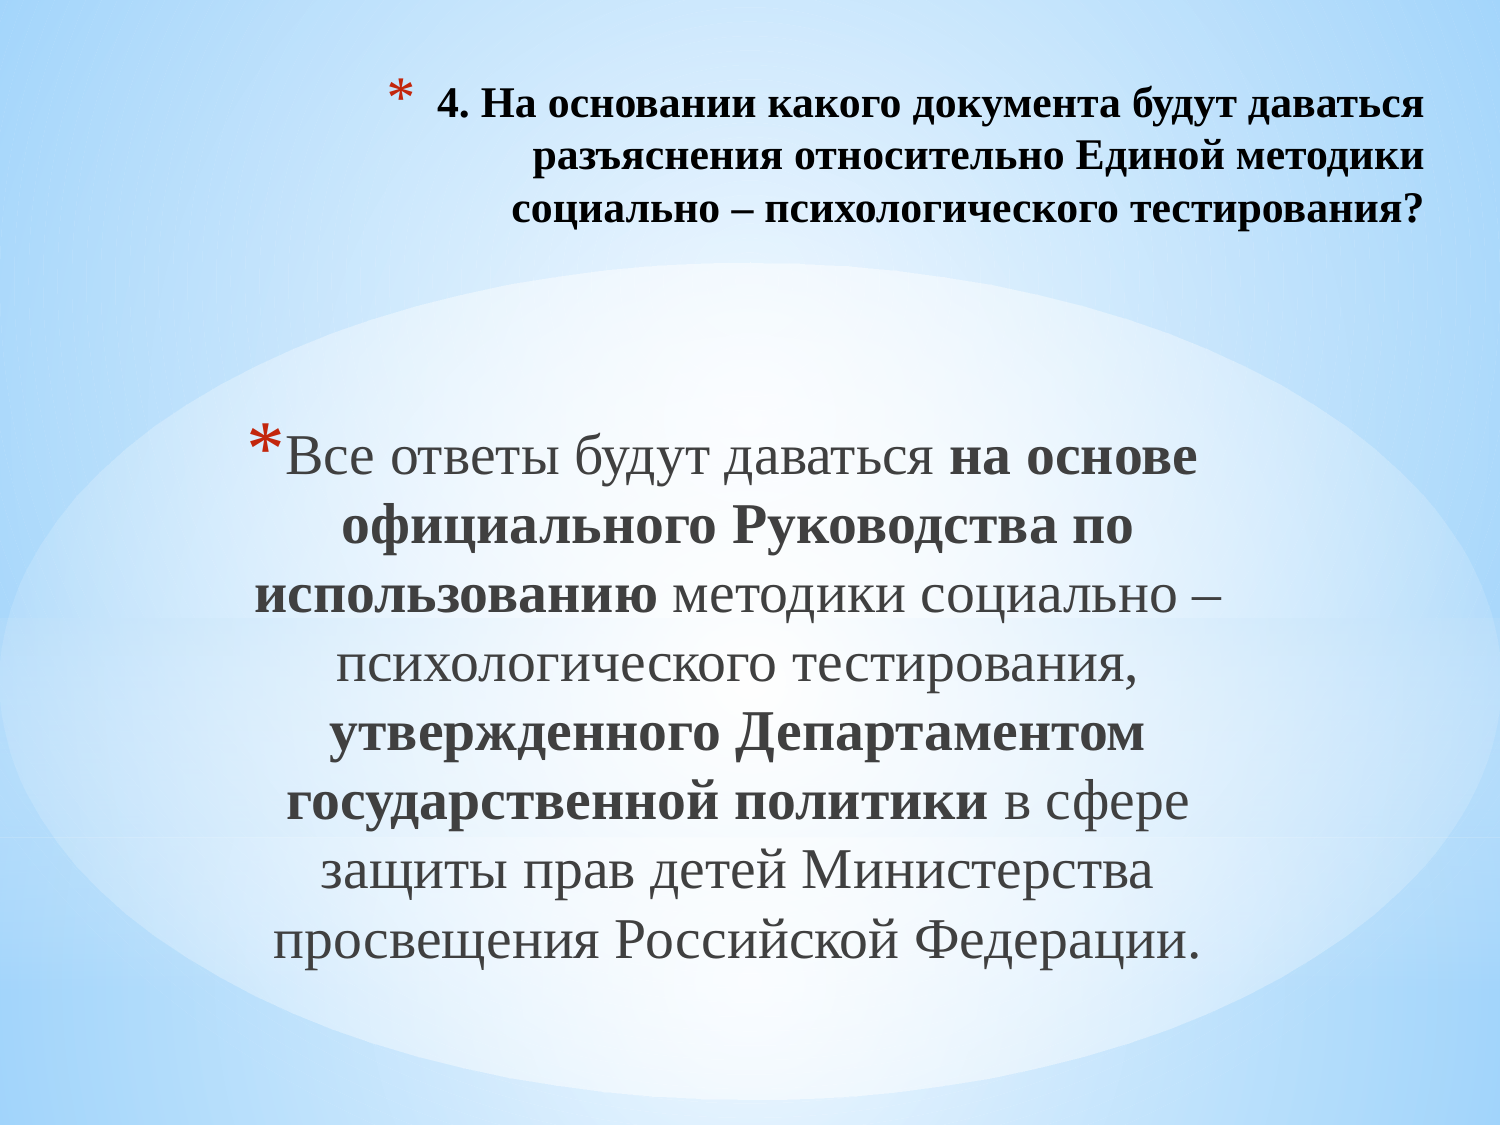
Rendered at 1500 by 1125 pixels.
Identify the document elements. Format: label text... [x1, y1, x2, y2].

title 4. На основании какого документа будут даваться разъяснения относительно Единой методики социально – психологического тестирования? [371, 66, 1441, 254]
list Все ответы будут даваться на основе официального Руководства по использованию методики социально – психологического тестирования, утвержденного Департаментом государственной политики в сфере защиты прав детей Министерства просвещения Российской Федерации. [194, 408, 1245, 979]
